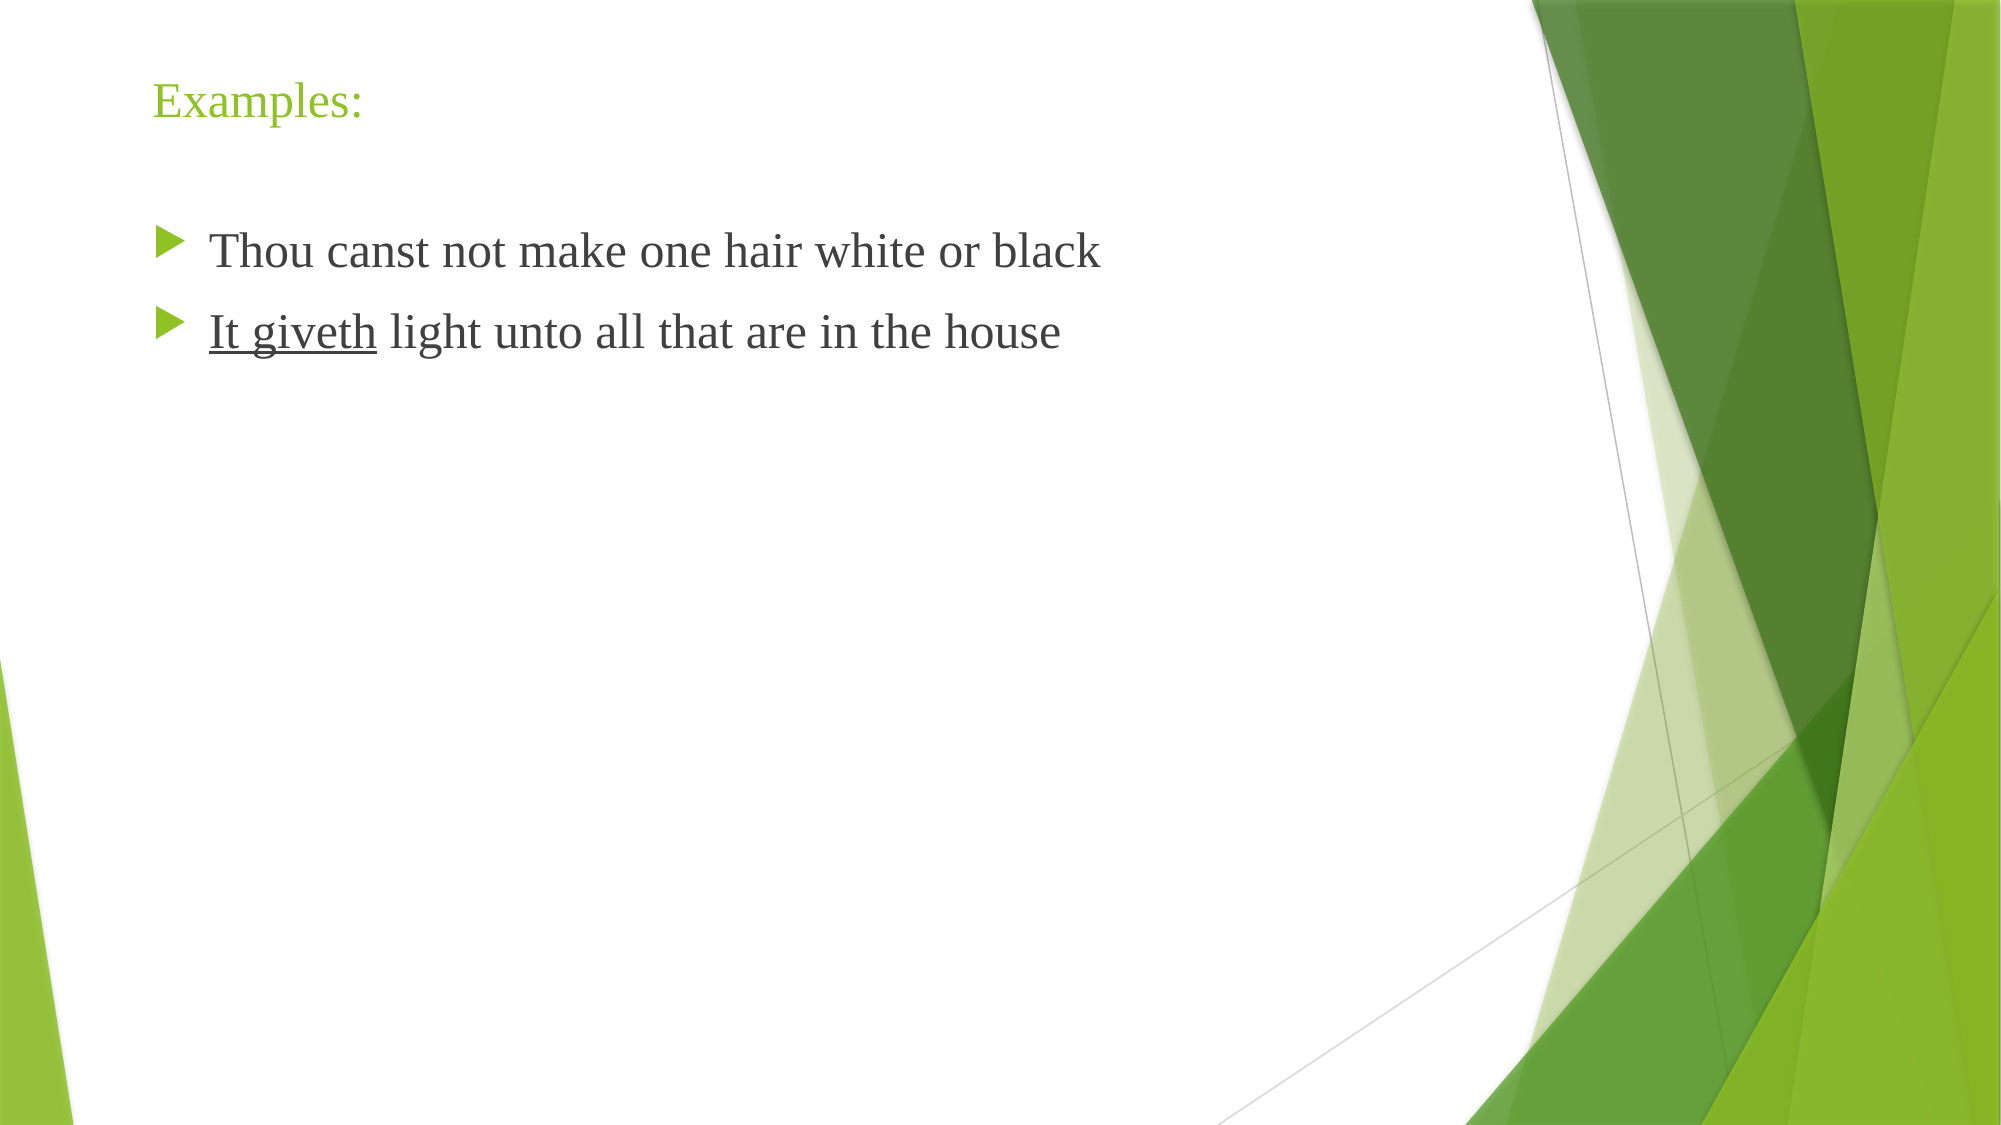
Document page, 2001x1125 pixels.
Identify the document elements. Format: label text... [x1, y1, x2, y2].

title Examples: [137, 59, 1863, 189]
list Thou canst not make one hair white or black It giveth light unto all that are in the house [137, 209, 1863, 1015]
